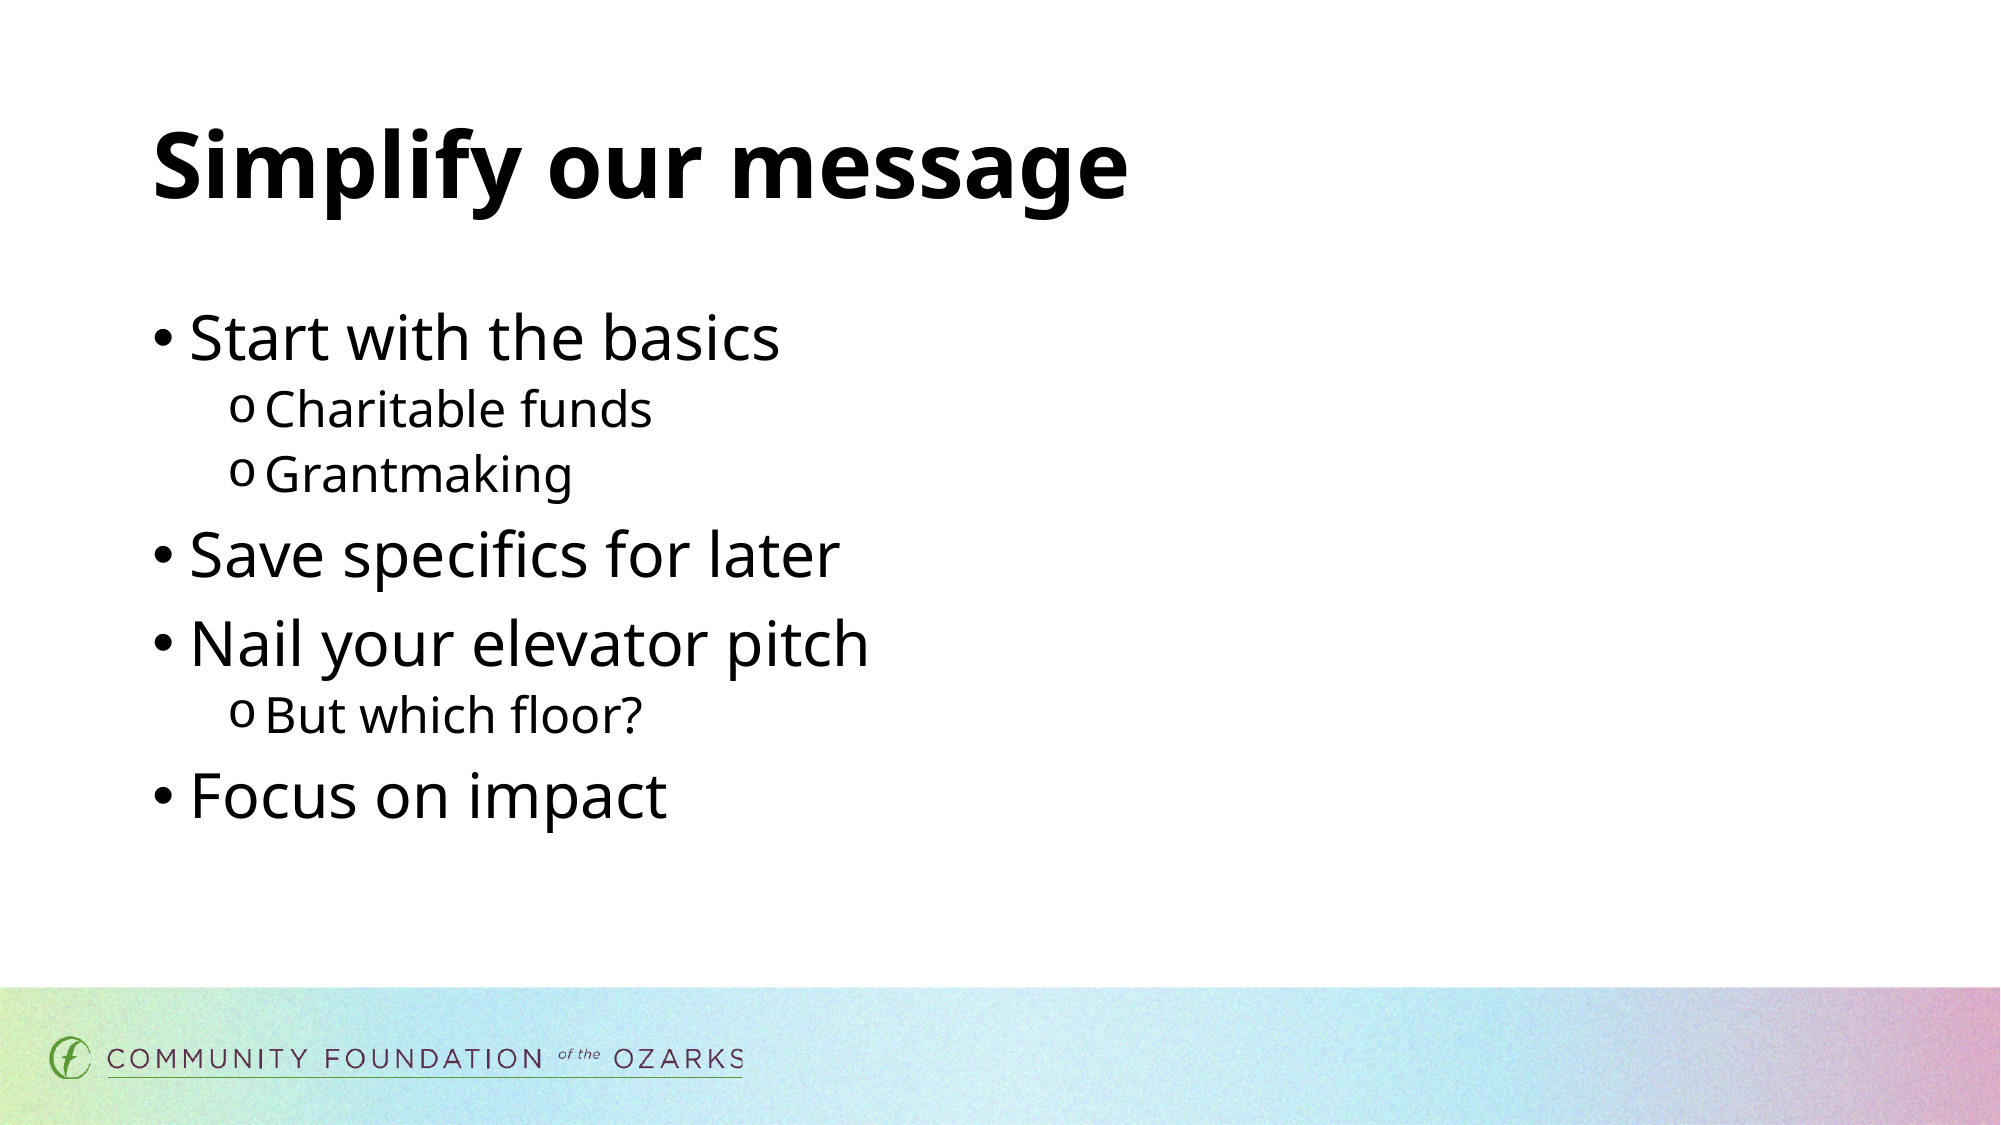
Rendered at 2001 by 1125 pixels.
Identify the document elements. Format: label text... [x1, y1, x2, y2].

title Simplify our message [137, 59, 1863, 278]
picture [0, 0, 2001, 1125]
list Start with the basics Charitable funds Grantmaking Save specifics for later Nail your elevator pitch But which floor? Focus on impact [137, 299, 1359, 950]
